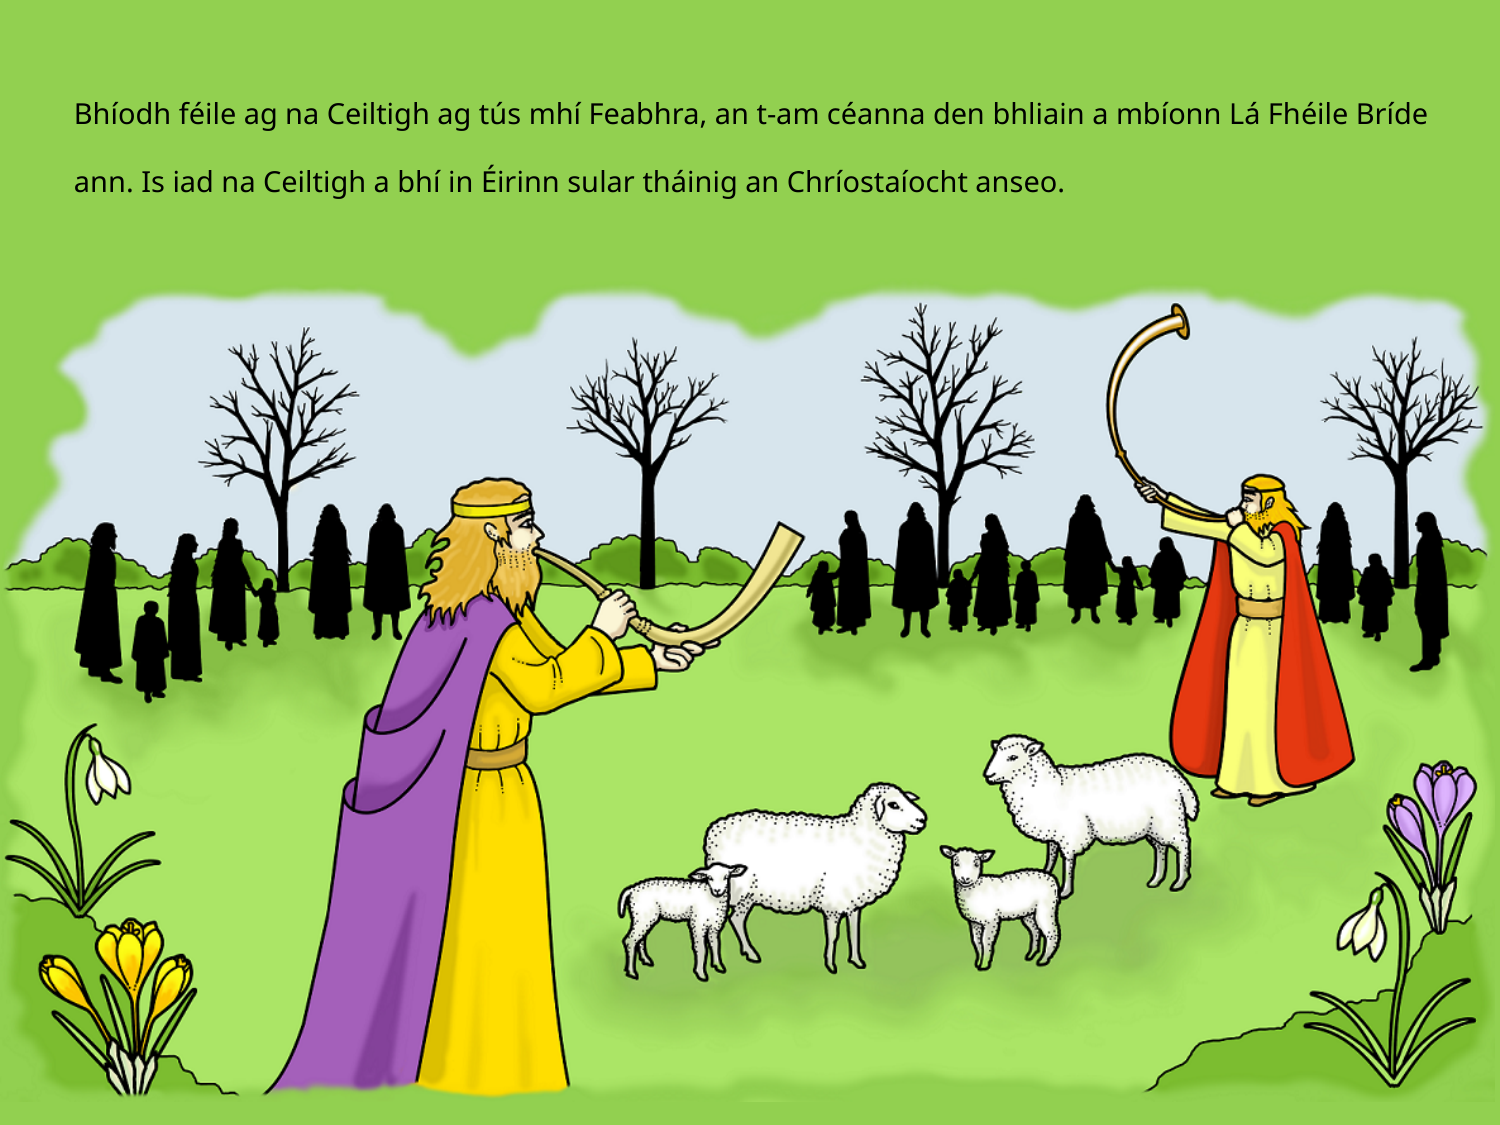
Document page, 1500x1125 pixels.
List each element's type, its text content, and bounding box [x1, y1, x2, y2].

picture [0, 278, 1495, 1103]
text_box Bhíodh féile ag na Ceiltigh ag tús mhí Feabhra, an t-am céanna den bhliain a mbíonn Lá Fhéile Bríde ann. Is iad na Ceiltigh a bhí in Éirinn sular tháinig an Chríostaíocht anseo. [59, 54, 1483, 206]
